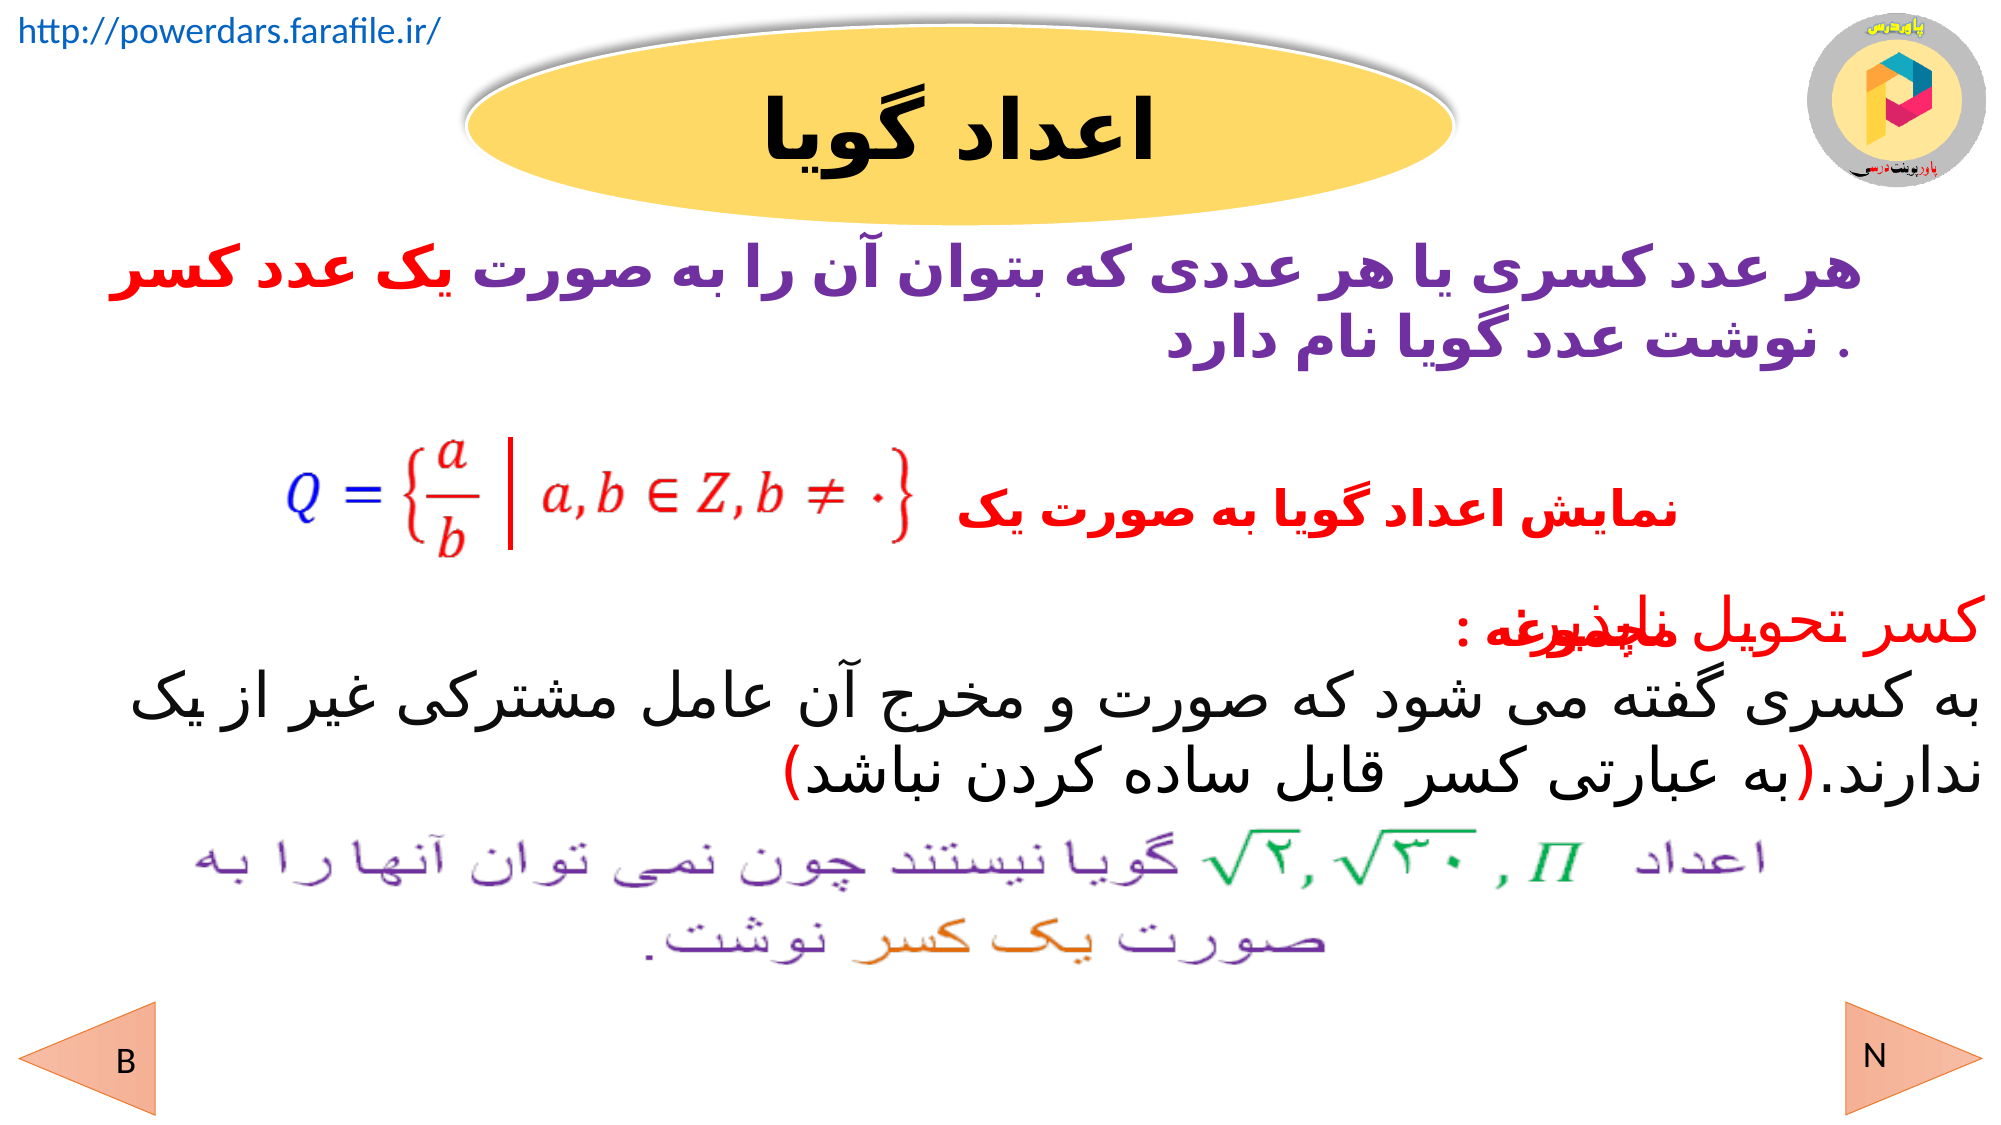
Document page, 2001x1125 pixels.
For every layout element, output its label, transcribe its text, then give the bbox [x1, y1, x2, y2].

picture [1807, 11, 1986, 190]
text_box N [1845, 1001, 1984, 1116]
text_box نمایش اعداد گویا به صورت یک مجموعه : [983, 409, 1696, 572]
text_box B [17, 1009, 156, 1116]
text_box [217, 396, 983, 625]
text_box http://powerdars.farafile.ir/ [2, 0, 457, 59]
text_box هر عدد کسری یا هر عددی که بتوان آن را به صورت یک عدد کسر نوشت عدد گویا نام دارد . [18, 246, 1881, 353]
text_box اعداد گویا [464, 23, 1456, 229]
picture [126, 808, 1840, 1009]
text_box کسر تحویل ناپذیر: به کسری گفته می شود که صورت و مخرج آن عامل مشترکی غیر از یک ندارند.(به عبارتی کسر قابل ساده کردن نباشد) [0, 572, 2000, 812]
